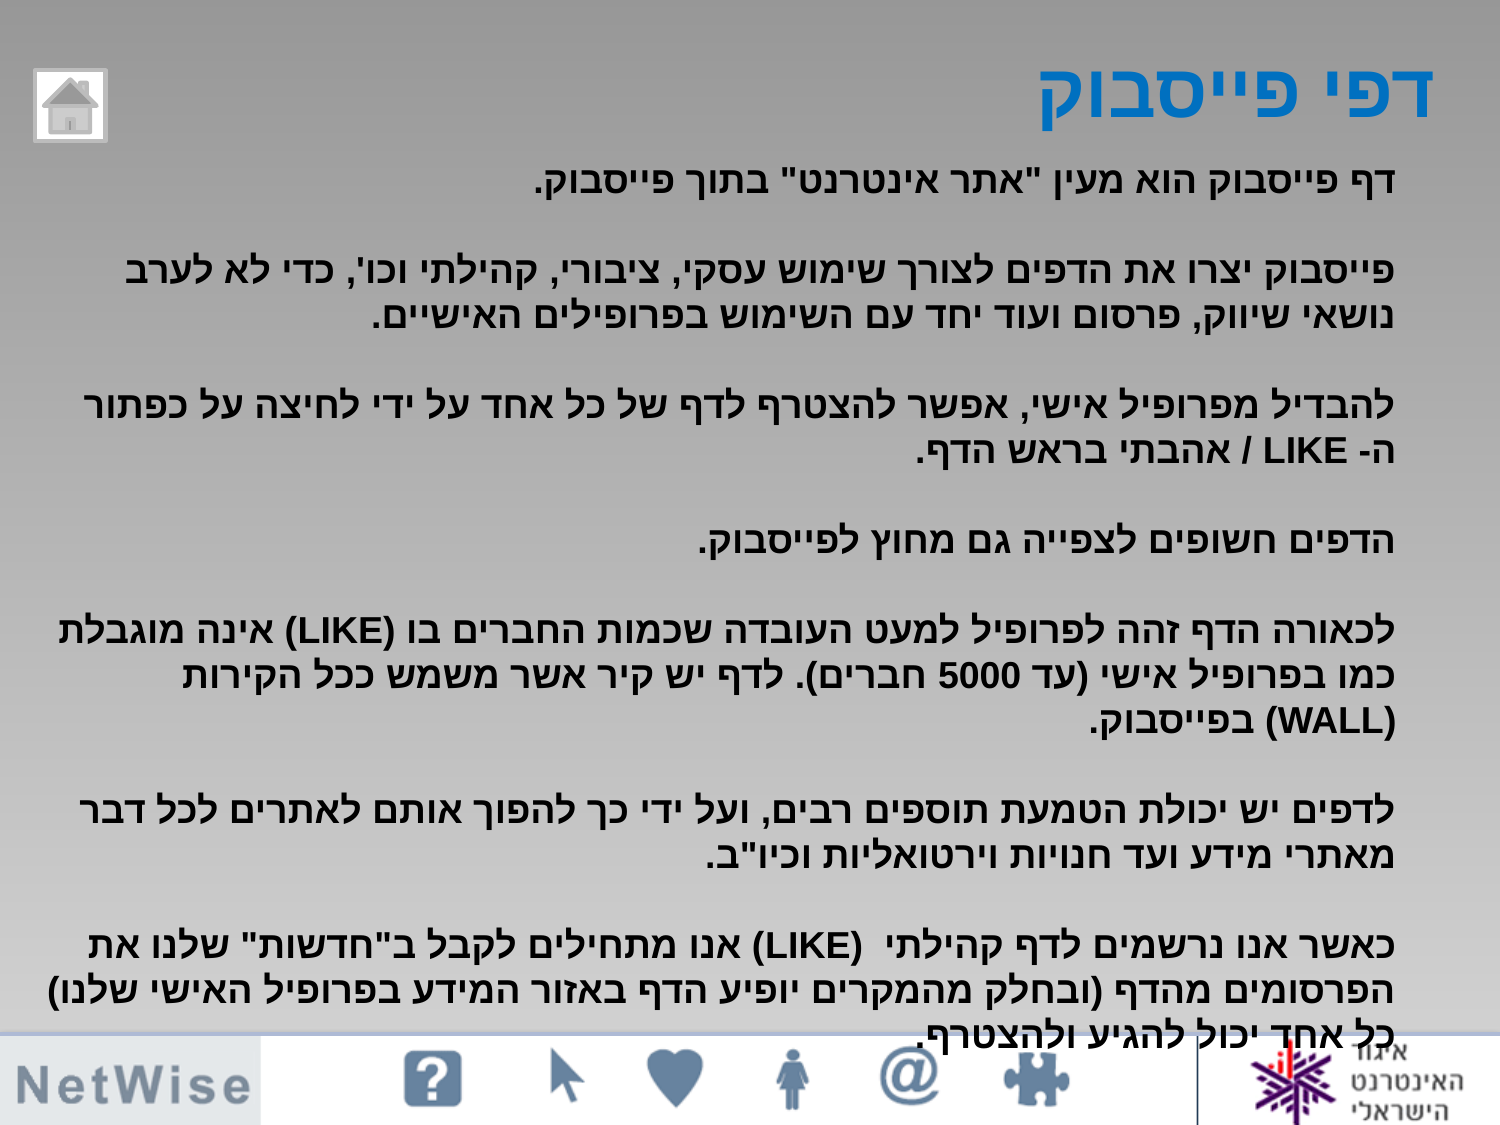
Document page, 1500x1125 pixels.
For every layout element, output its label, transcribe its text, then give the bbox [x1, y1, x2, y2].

picture [0, 1036, 1500, 1125]
text_box דף פייסבוק הוא מעין "אתר אינטרנט" בתוך פייסבוק. פייסבוק יצרו את הדפים לצורך שימוש עסקי, ציבורי, קהילתי וכו', כדי לא לערב נושאי שיווק, פרסום ועוד יחד עם השימוש בפרופילים האישיים. להבדיל מפרופיל אישי, אפשר להצטרף לדף של כל אחד על ידי לחיצה על כפתור ה- LIKE / אהבתי בראש הדף. הדפים חשופים לצפייה גם מחוץ לפייסבוק. לכאורה הדף זהה לפרופיל למעט העובדה שכמות החברים בו (LIKE) אינה מוגבלת כמו בפרופיל אישי (עד 5000 חברים). לדף יש קיר אשר משמש ככל הקירות (WALL) בפייסבוק. לדפים יש יכולת הטמעת תוספים רבים, ועל ידי כך להפוך אותם לאתרים לכל דבר מאתרי מידע ועד חנויות וירטואליות וכיו"ב. כאשר אנו נרשמים לדף קהילתי (LIKE) אנו מתחילים לקבל ב"חדשות" שלנו את הפרסומים מהדף (ובחלק מהמקרים יופיע הדף באזור המידע בפרופיל האישי שלנו) כל אחד יכול להגיע ולהצטרף. [29, 148, 1412, 1064]
text_box דפי פייסבוק [1021, 35, 1450, 140]
